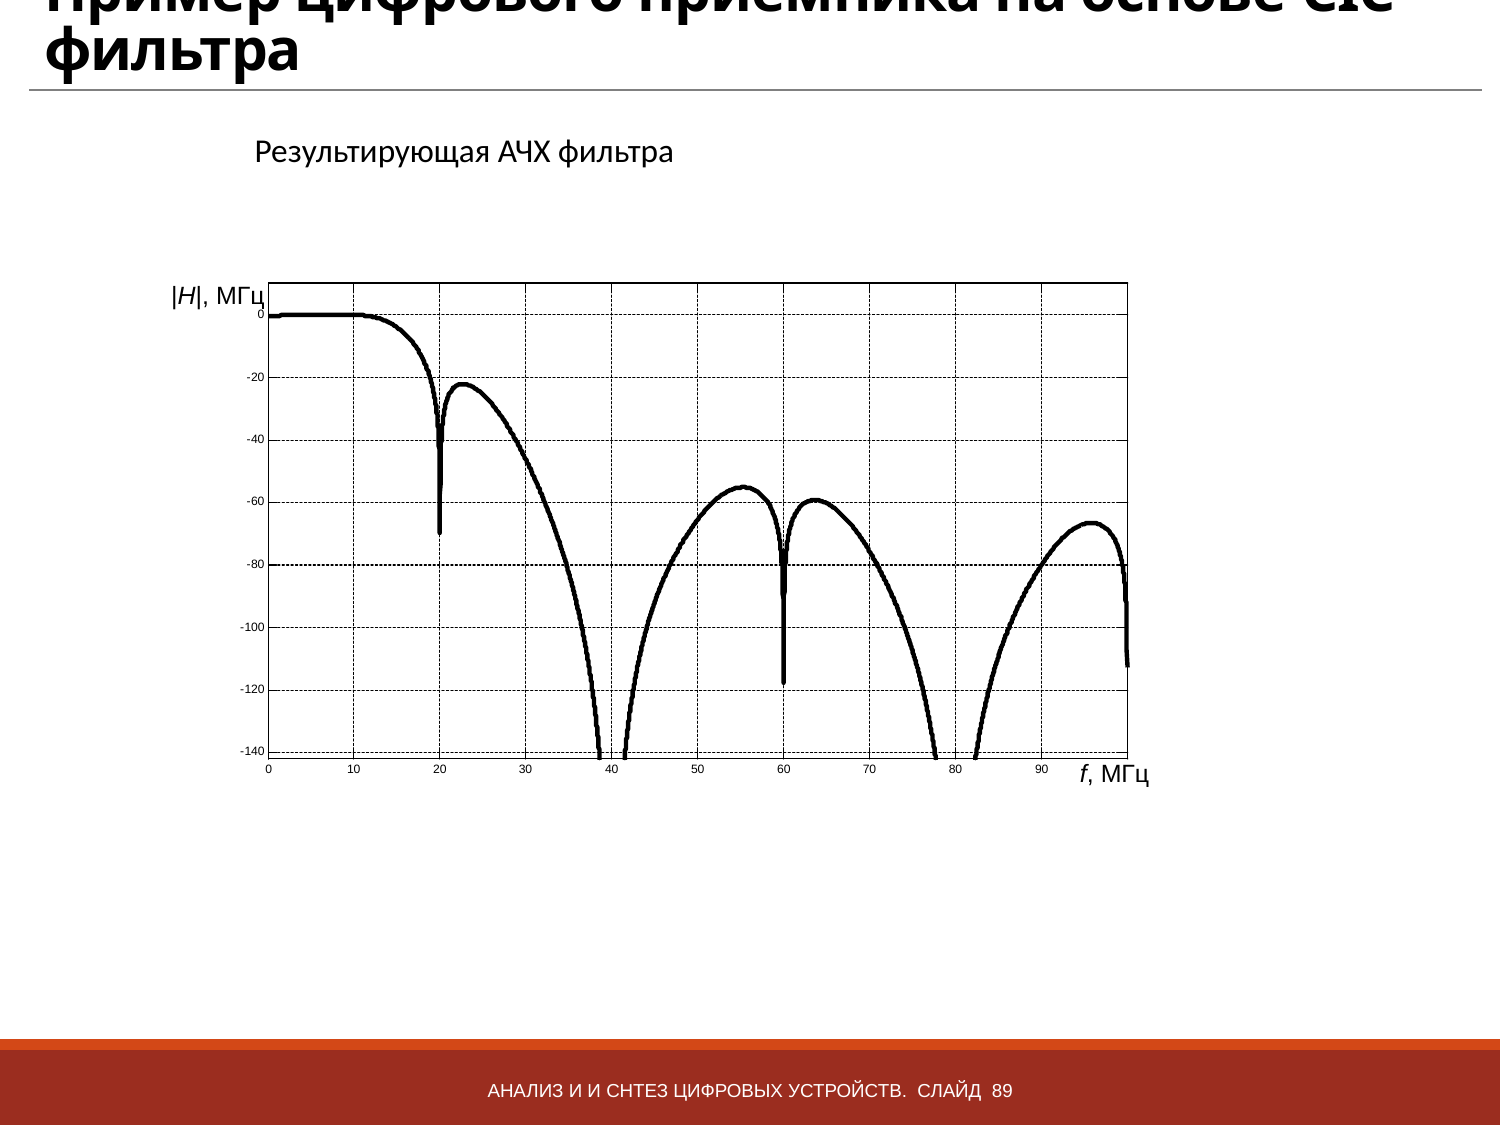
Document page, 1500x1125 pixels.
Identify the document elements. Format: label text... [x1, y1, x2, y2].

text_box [170, 270, 1160, 788]
text_box Результирующая АЧХ фильтра [254, 125, 1049, 236]
footer Анализ и и снтез цифровых устройств. Слайд 89 [453, 1059, 1047, 1120]
title Пример цифрового приемника на основе CIC фильтра [29, 1, 1483, 90]
